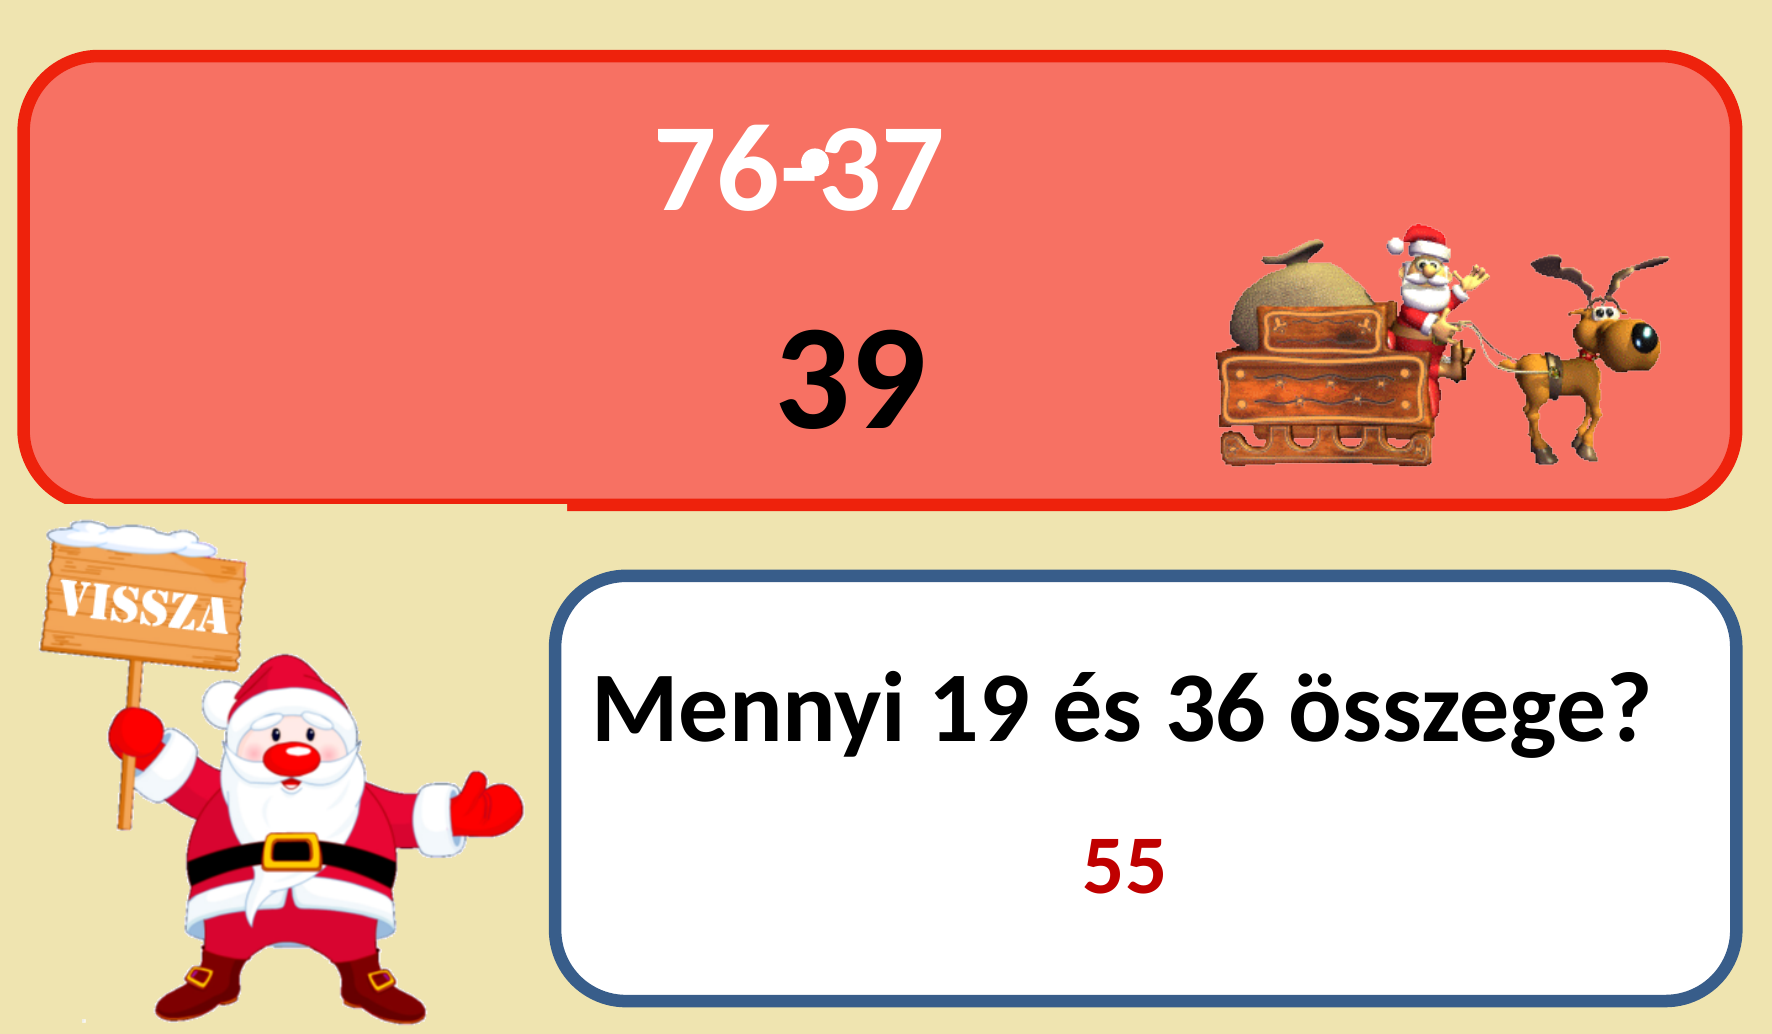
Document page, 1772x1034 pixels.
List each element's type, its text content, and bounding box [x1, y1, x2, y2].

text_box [23, 55, 1737, 506]
picture [1205, 216, 1678, 473]
text_box Mennyi 19 és 36 összege? [572, 633, 1737, 769]
text_box 55 [980, 803, 1251, 919]
text_box [572, 573, 1739, 1004]
picture [23, 504, 568, 1034]
